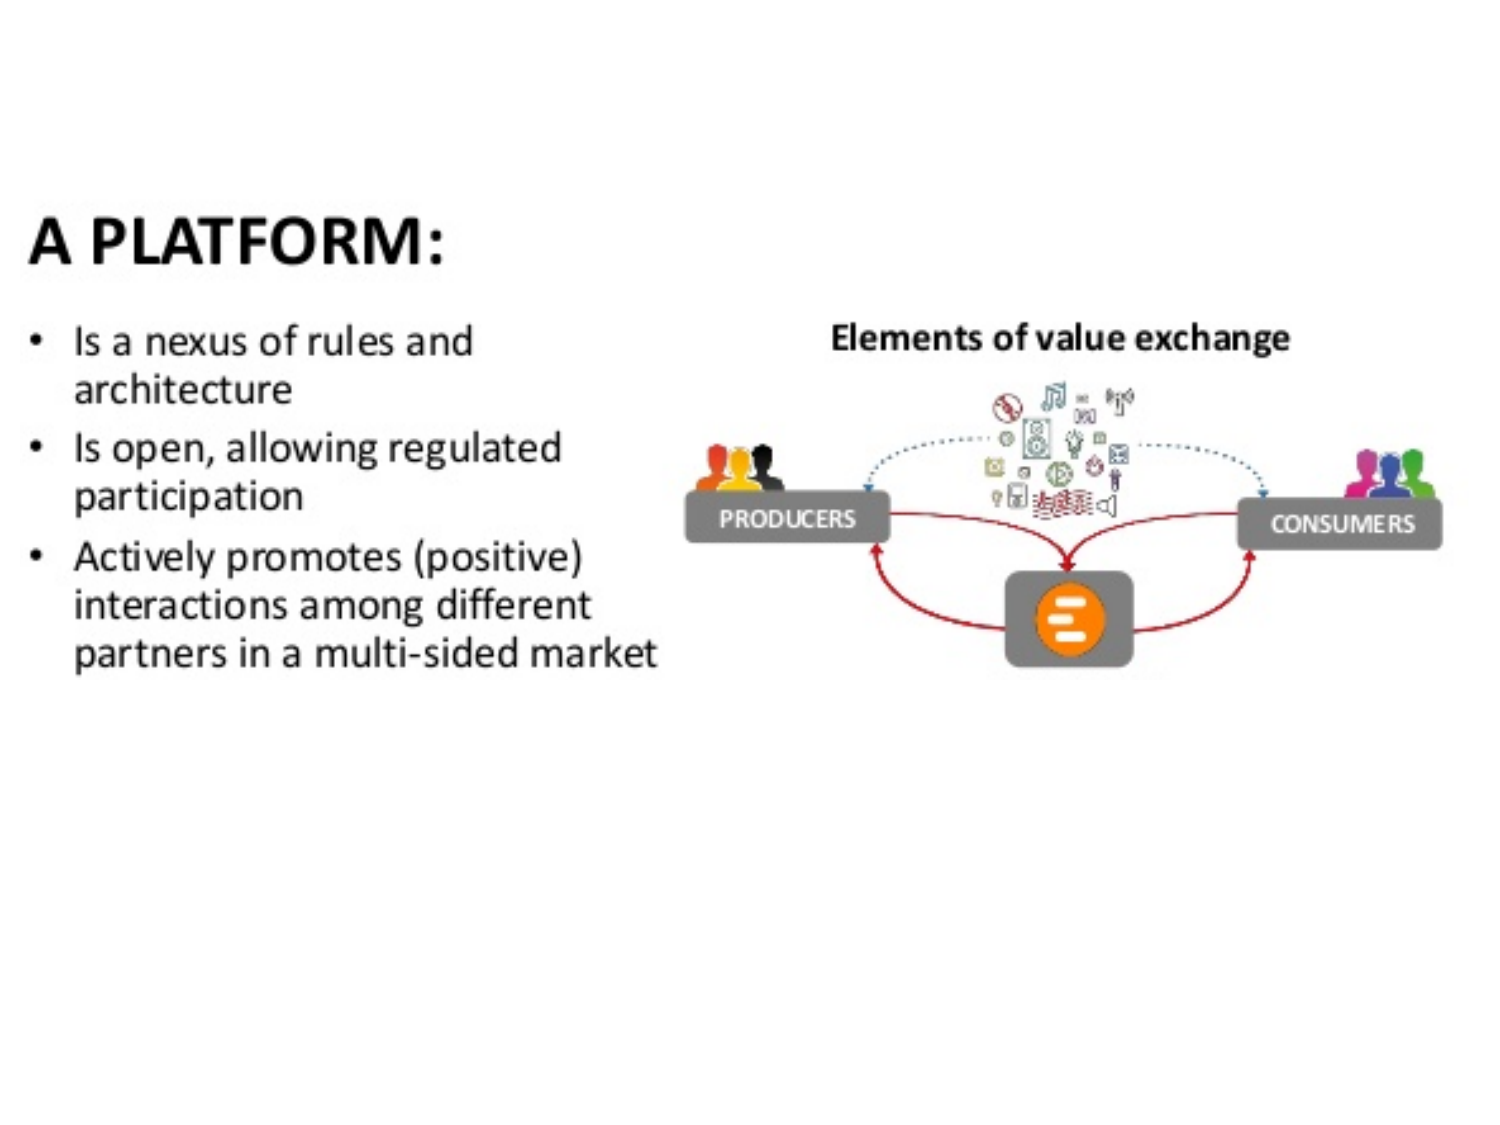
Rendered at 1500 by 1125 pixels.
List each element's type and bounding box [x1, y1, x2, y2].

picture [20, 196, 1469, 680]
